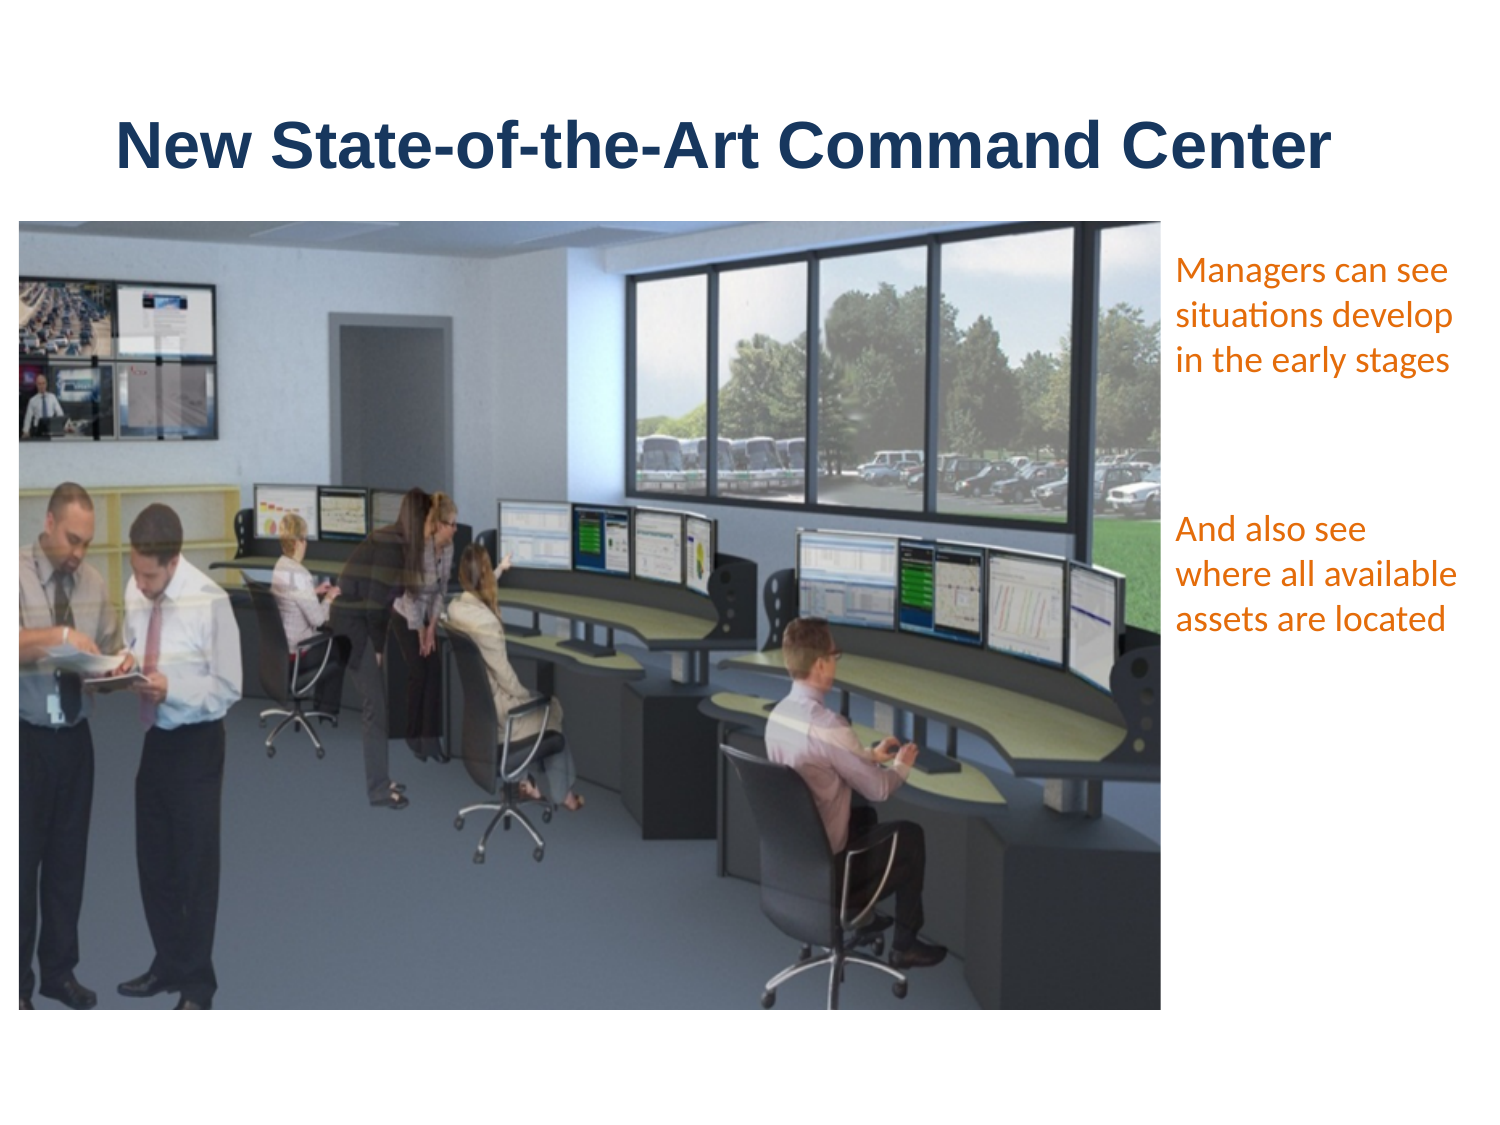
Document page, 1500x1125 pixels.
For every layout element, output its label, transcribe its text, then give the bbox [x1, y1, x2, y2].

text_box Managers can see situations develop in the early stages [1165, 237, 1483, 388]
text_box And also see where all available assets are located [1165, 496, 1483, 647]
text_box New State-of-the-Art Command Center [100, 94, 1412, 189]
picture [18, 221, 1161, 1010]
